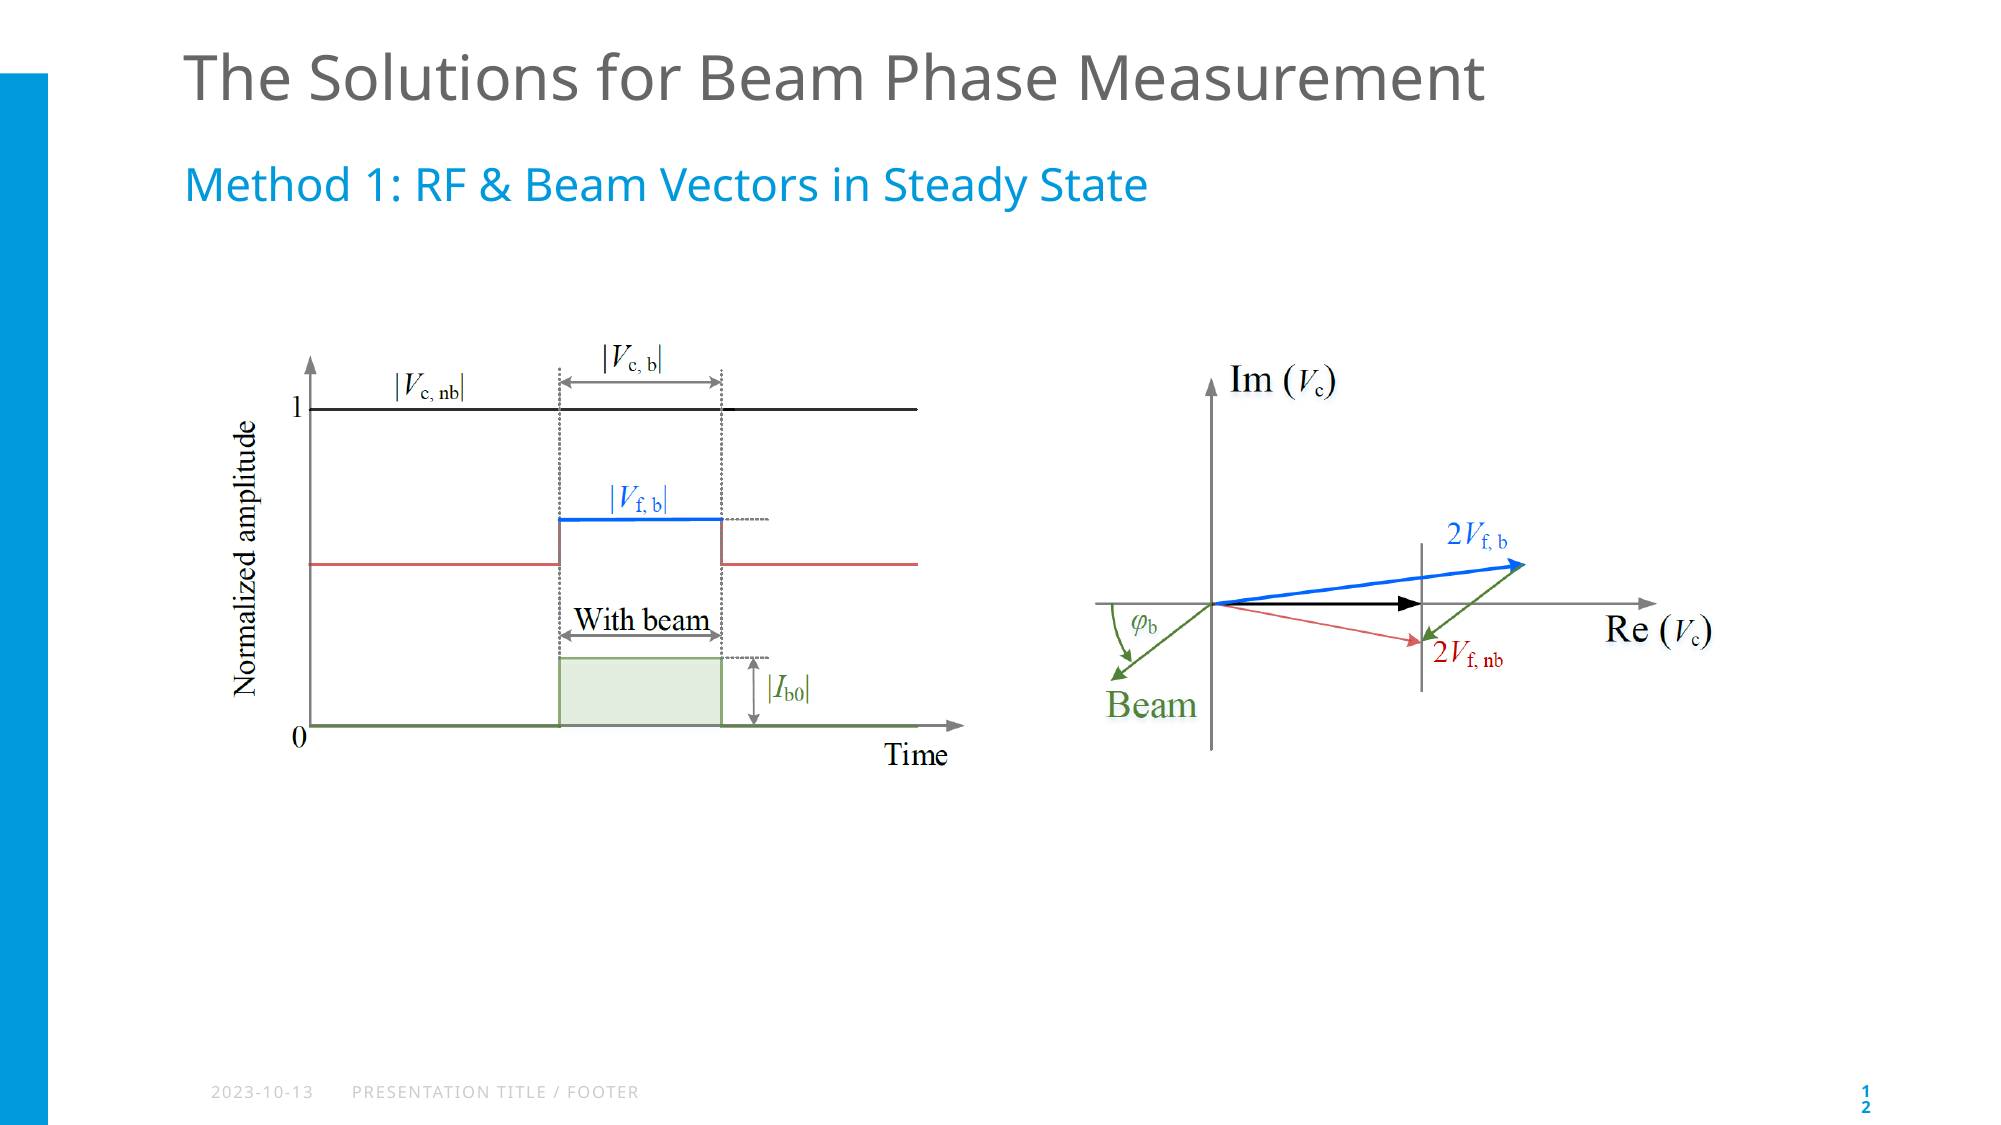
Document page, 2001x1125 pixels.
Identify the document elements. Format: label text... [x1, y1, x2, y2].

slide_number 12 [1853, 1073, 1884, 1111]
list Method 1: RF & Beam Vectors in Steady State [180, 152, 1717, 237]
text_box PRESENTATION TITLE / FOOTER [344, 1074, 1038, 1110]
text_box 2023-10-13 [203, 1074, 326, 1110]
picture [227, 324, 1723, 778]
title The Solutions for Beam Phase Measurement [180, 42, 1717, 152]
